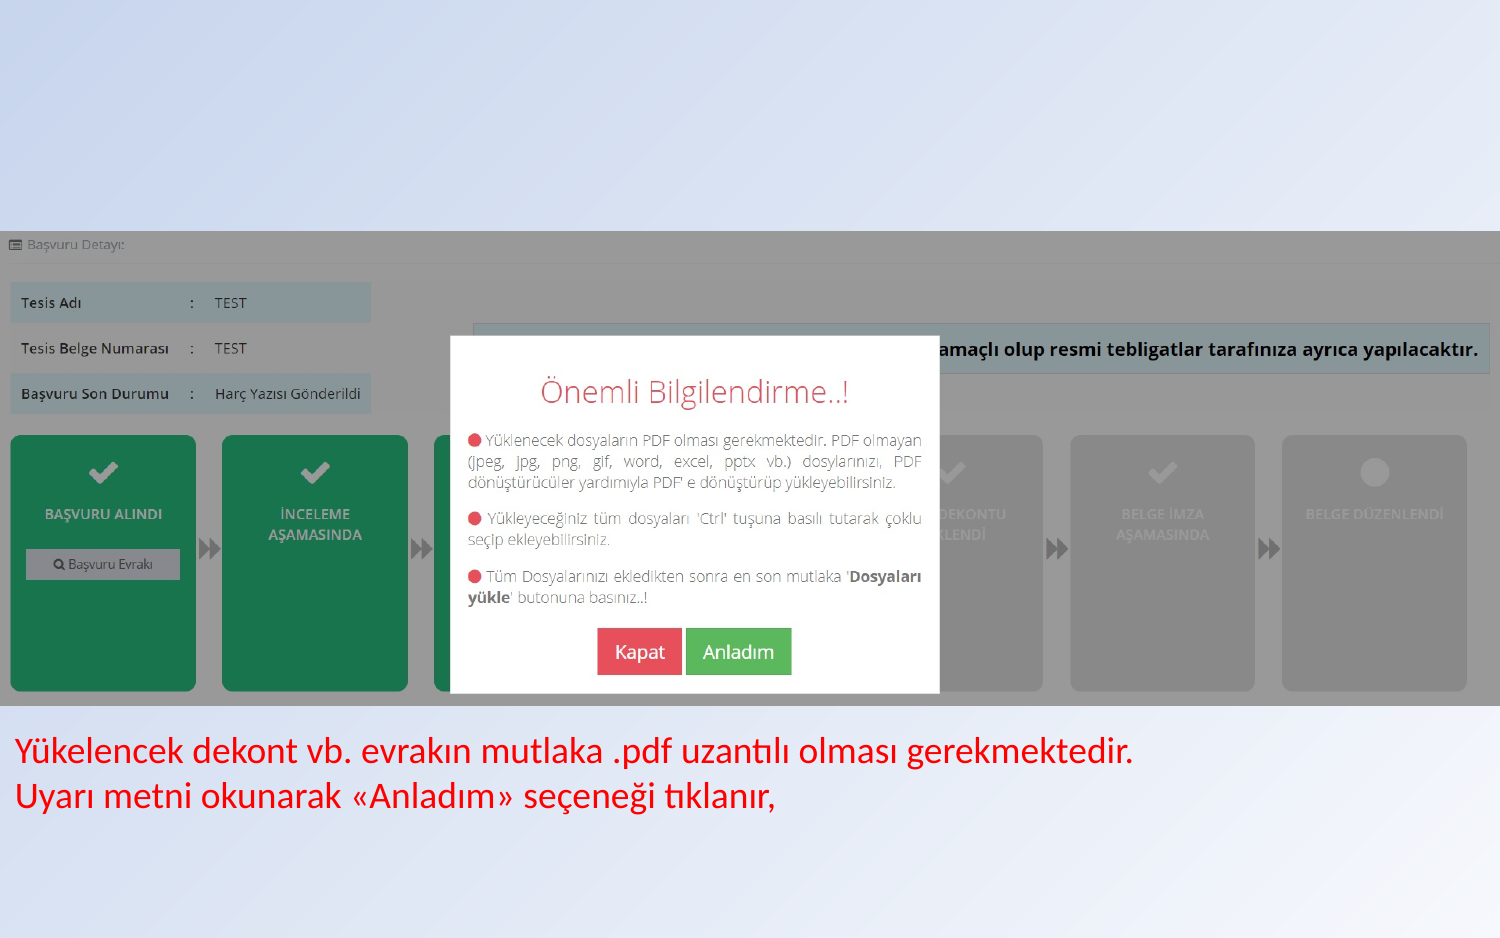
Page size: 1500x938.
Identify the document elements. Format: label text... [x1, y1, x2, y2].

picture [0, 231, 1500, 706]
text_box Yükelencek dekont vb. evrakın mutlaka .pdf uzantılı olması gerekmektedir. Uyarı metni okunarak «Anladım» seçeneği tıklanır, [0, 718, 1500, 824]
